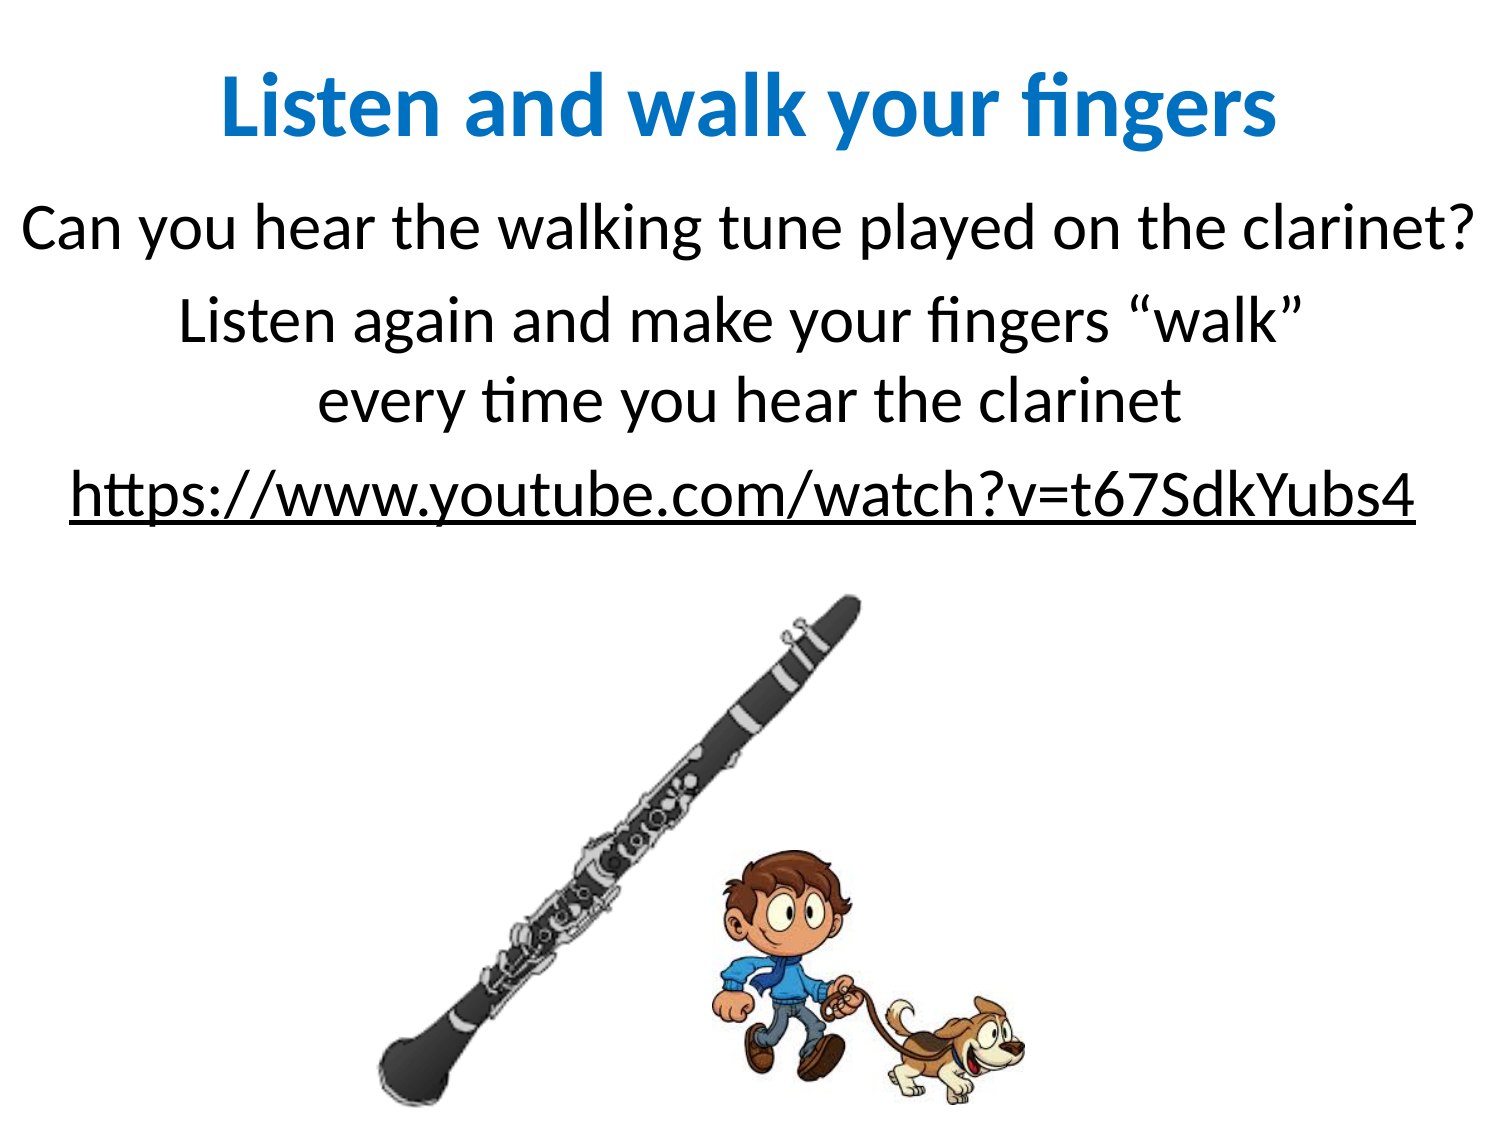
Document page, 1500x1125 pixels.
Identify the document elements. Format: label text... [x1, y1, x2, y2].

title Listen and walk your fingers [75, 5, 1425, 174]
picture [324, 529, 1026, 1125]
list Can you hear the walking tune played on the clarinet? Listen again and make your fingers “walk” every time you hear the clarinet https://www.youtube.com/watch?v=t67SdkYubs4 [0, 174, 1500, 1088]
